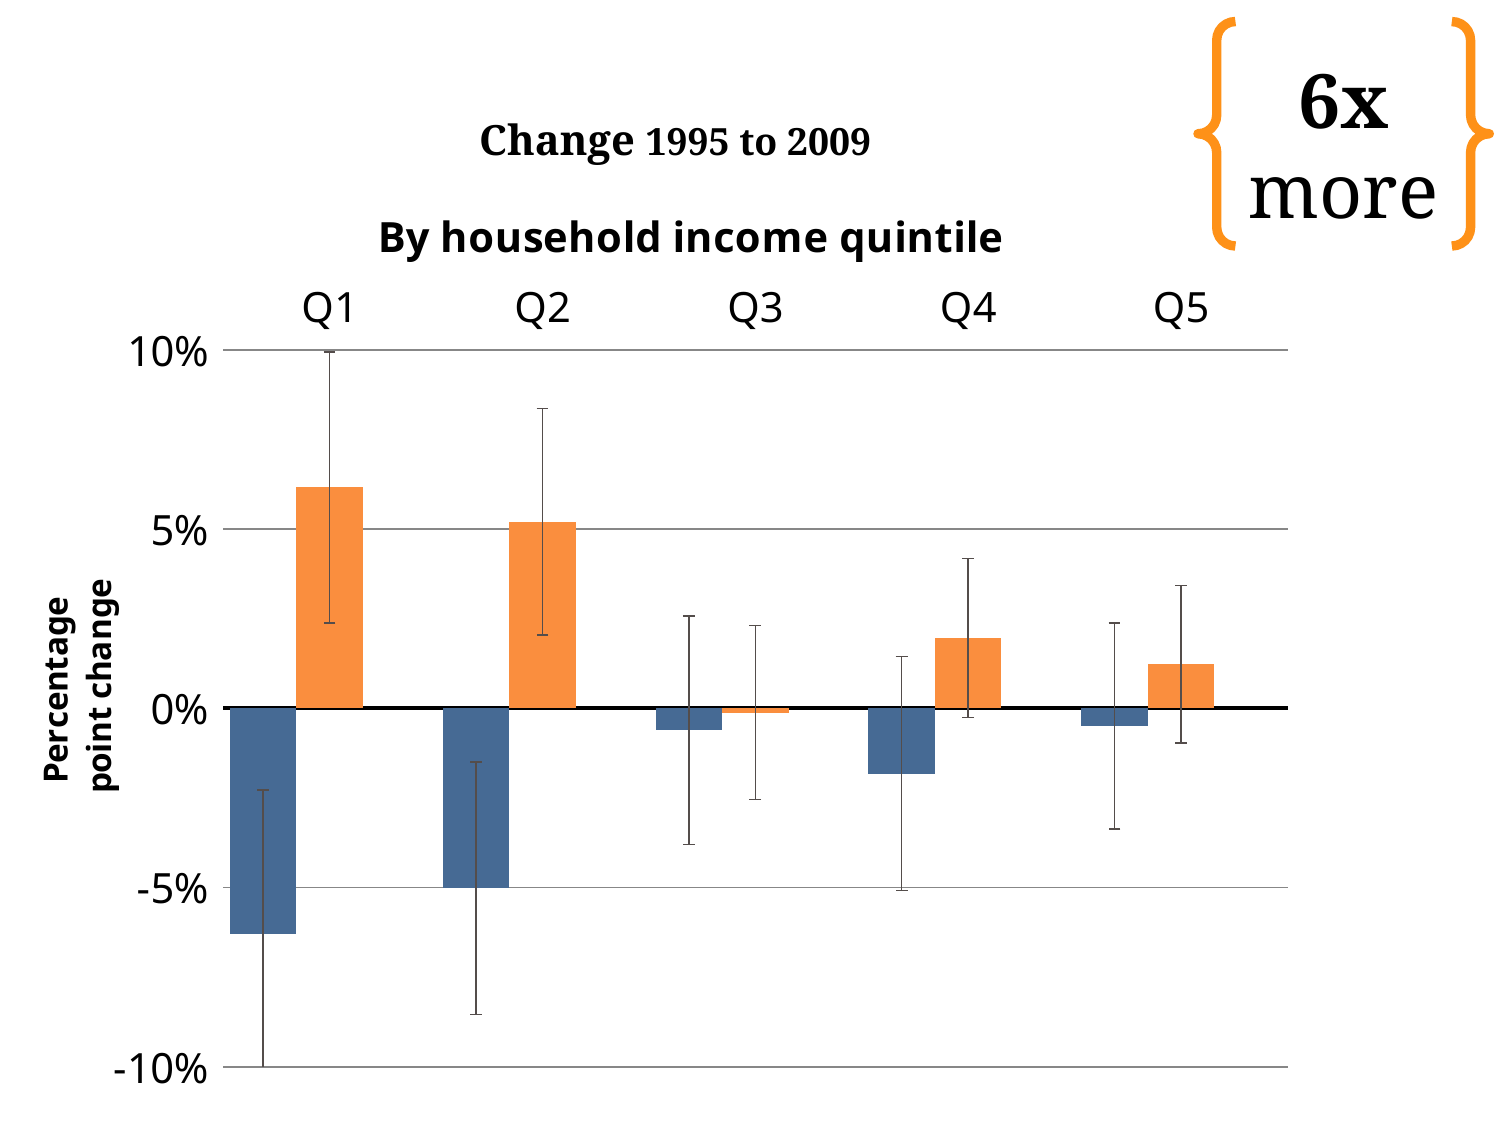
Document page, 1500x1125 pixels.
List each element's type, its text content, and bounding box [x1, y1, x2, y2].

text_box Change 1995 to 2009 [0, 105, 1216, 171]
chart [22, 169, 1290, 1110]
text_box 6x more [1197, 21, 1490, 247]
